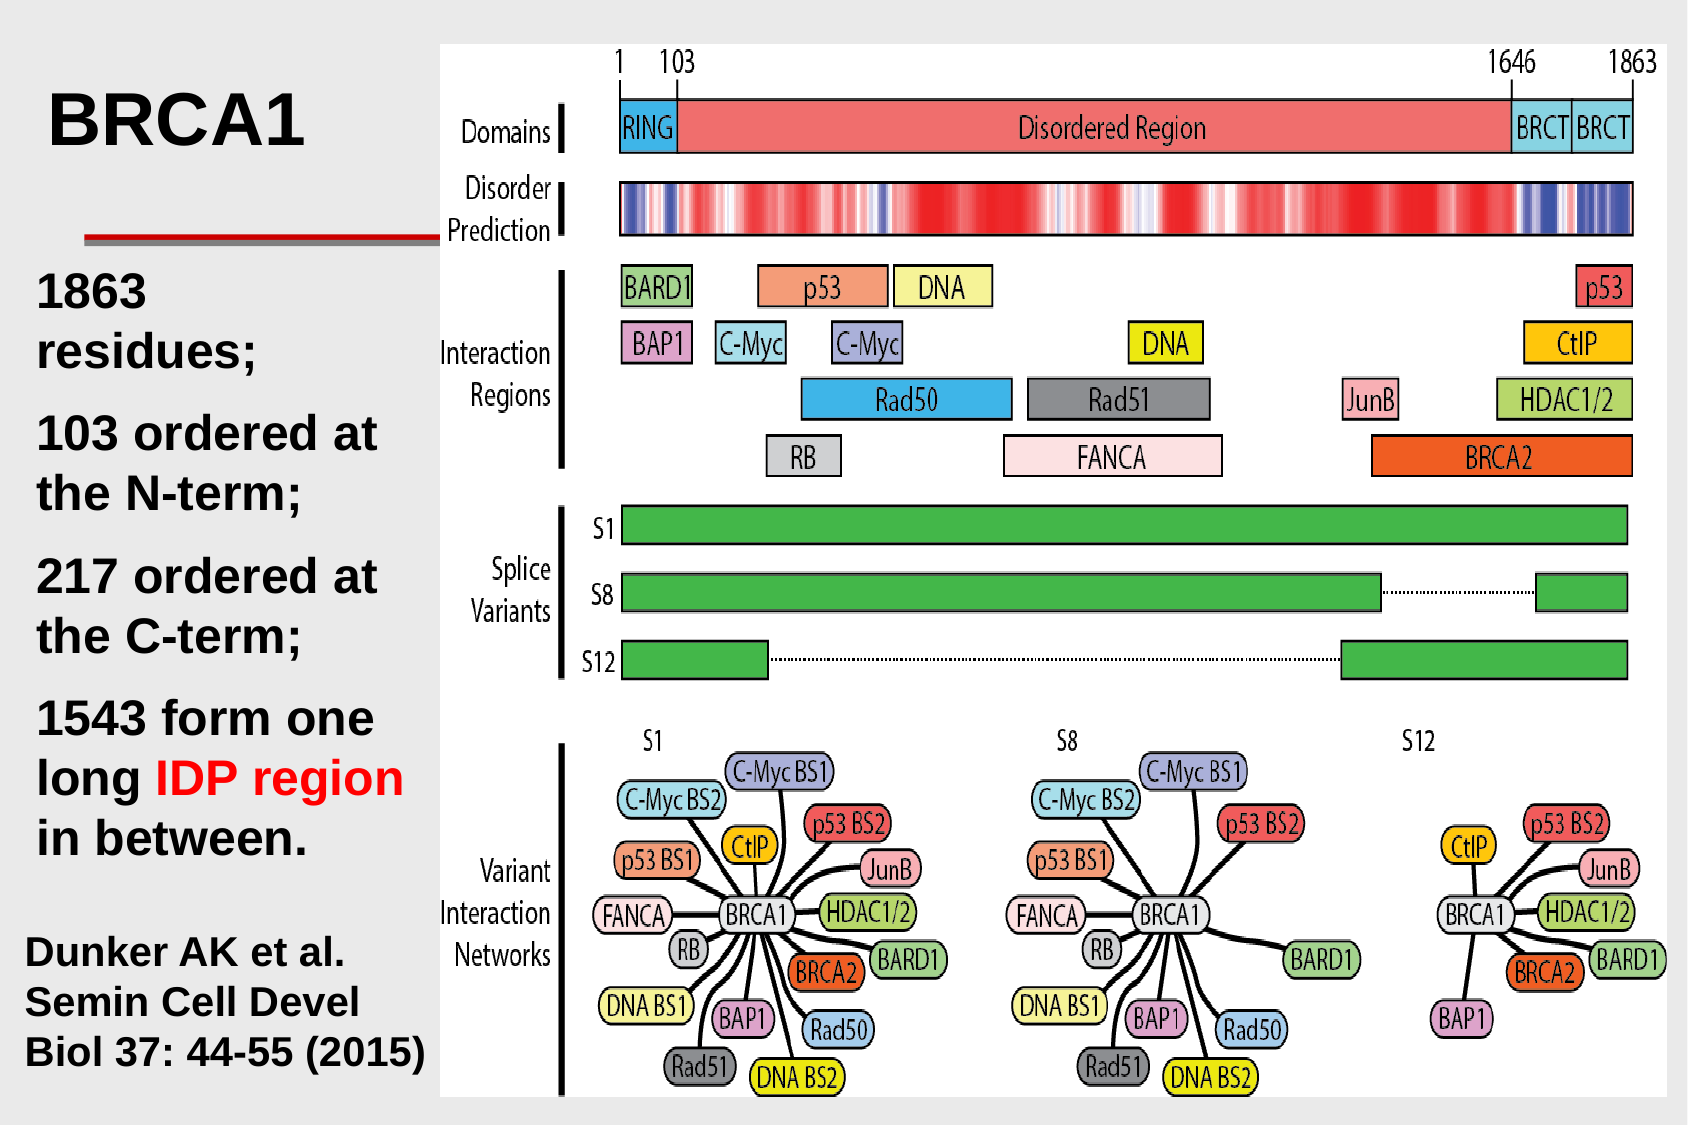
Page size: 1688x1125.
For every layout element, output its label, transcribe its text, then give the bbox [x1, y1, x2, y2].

text_box BRCA1 [32, 63, 322, 168]
text_box 1863 residues; 103 ordered at the N-term; 217 ordered at the C-term; 1543 form one long IDP region in between. [21, 250, 434, 874]
text_box Dunker AK et al. Semin Cell Devel Biol 37: 44-55 (2015) [9, 917, 434, 1083]
picture [440, 44, 1667, 1097]
